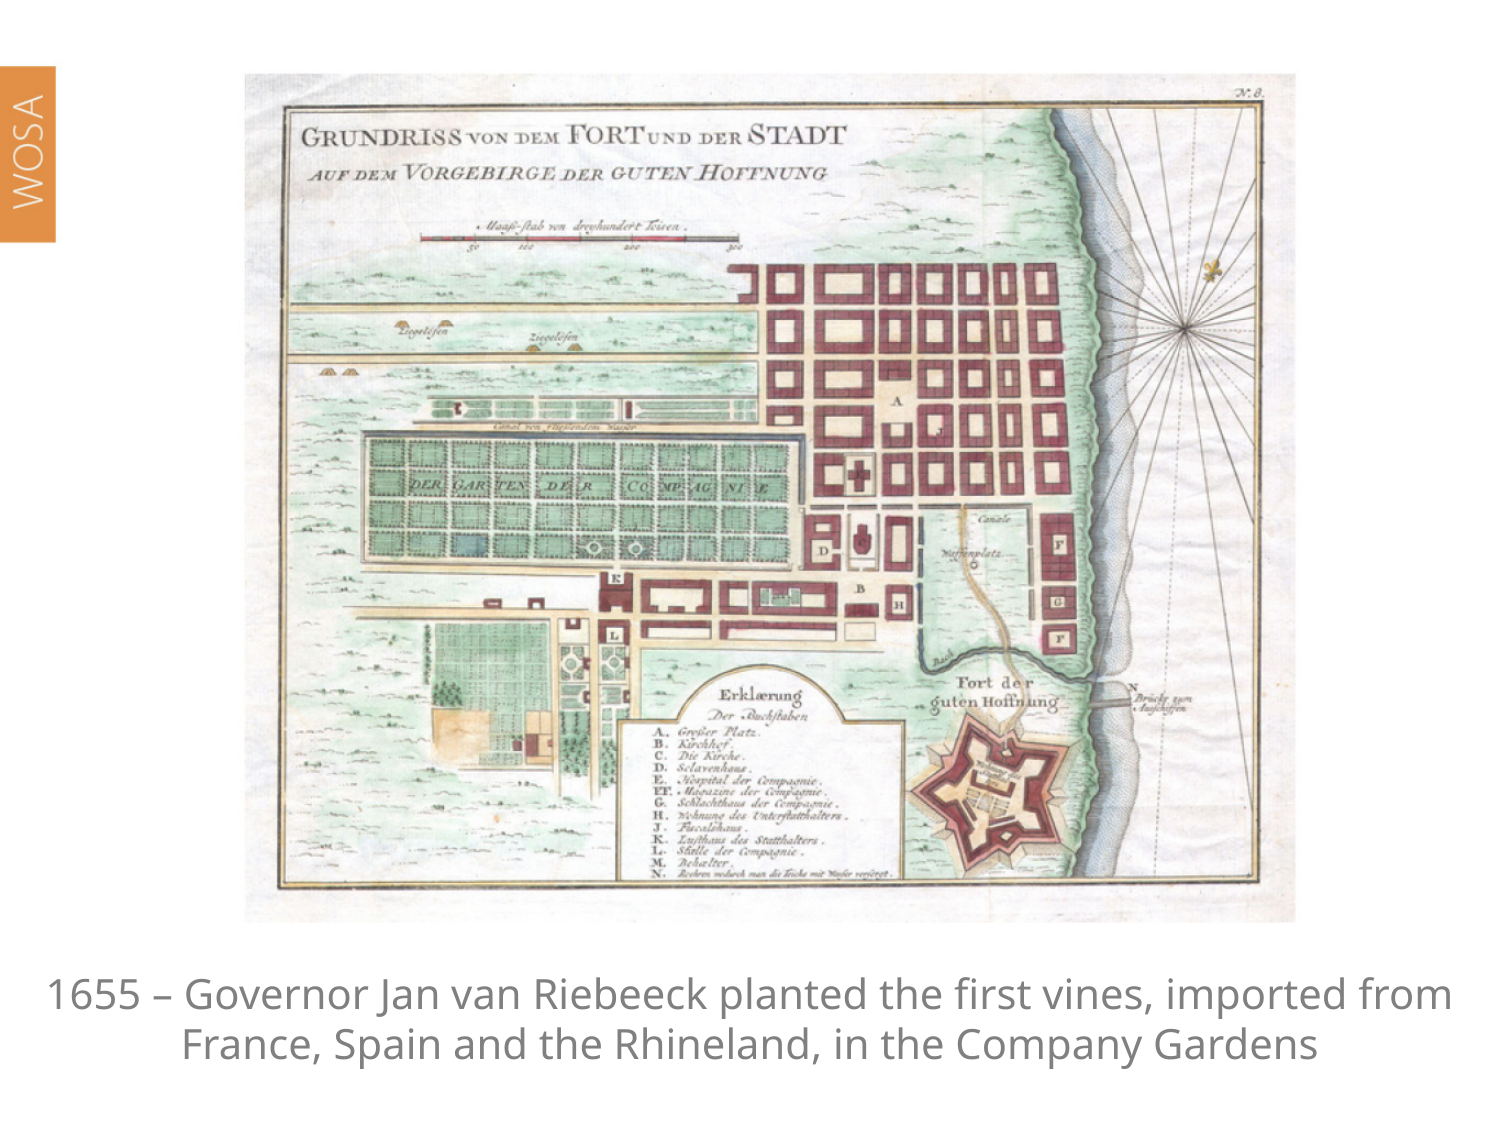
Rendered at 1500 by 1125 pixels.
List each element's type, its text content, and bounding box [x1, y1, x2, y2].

picture [0, 0, 1500, 960]
text_box 1655 – Governor Jan van Riebeeck planted the first vines, imported from France, Spain and the Rhineland, in the Company Gardens [0, 967, 1500, 1075]
